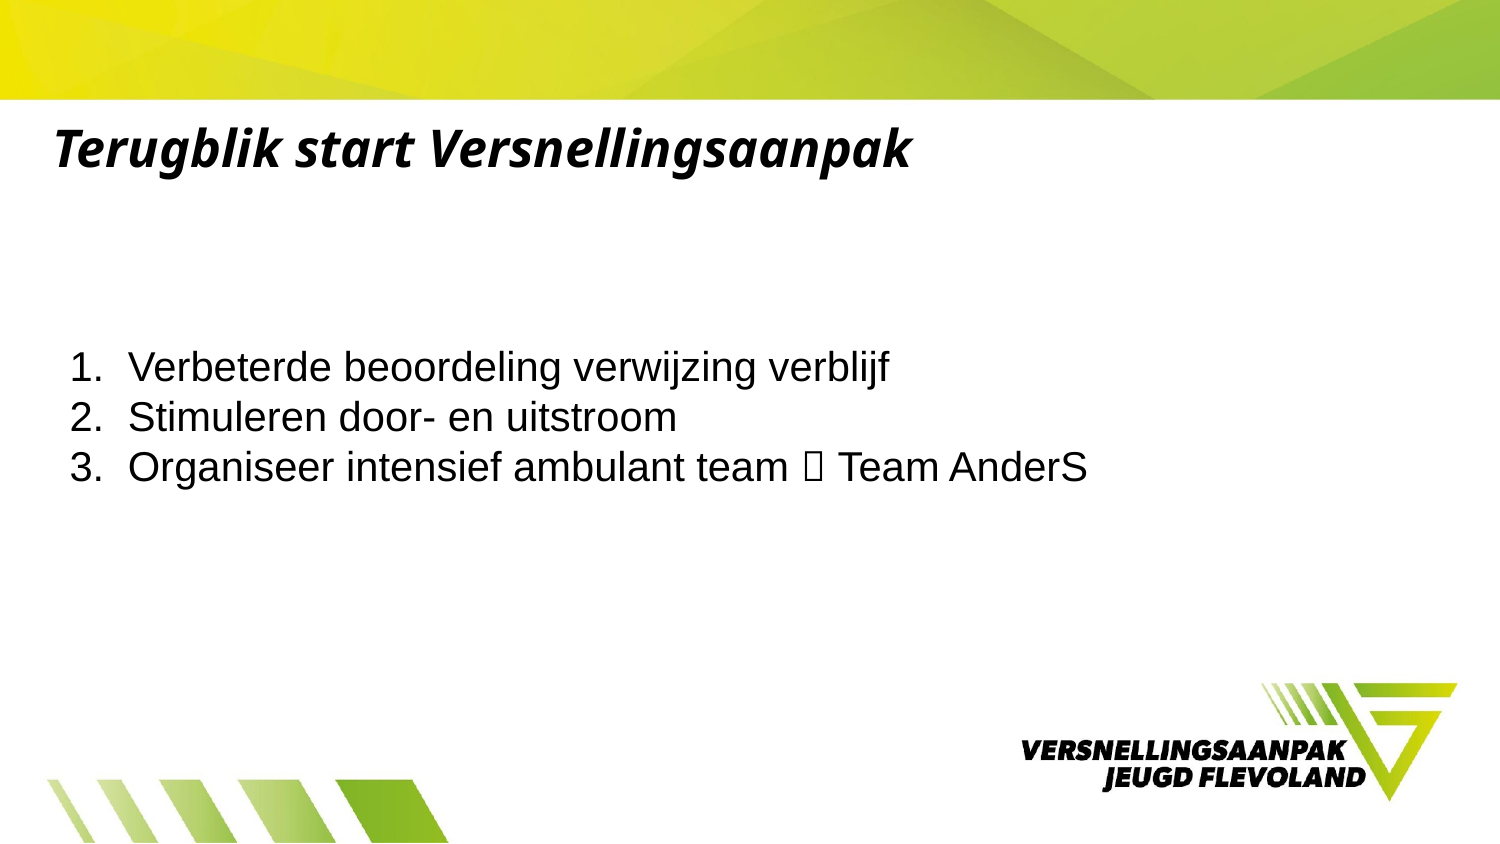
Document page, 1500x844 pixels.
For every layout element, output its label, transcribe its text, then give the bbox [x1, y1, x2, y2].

picture [0, 568, 1500, 844]
text_box Terugblik start Versnellingsaanpak [37, 141, 1188, 194]
text_box Verbeterde beoordeling verwijzing verblijf Stimuleren door- en uitstroom Organiseer intensief ambulant team  Team AnderS [37, 324, 1365, 505]
picture [0, 0, 1500, 132]
